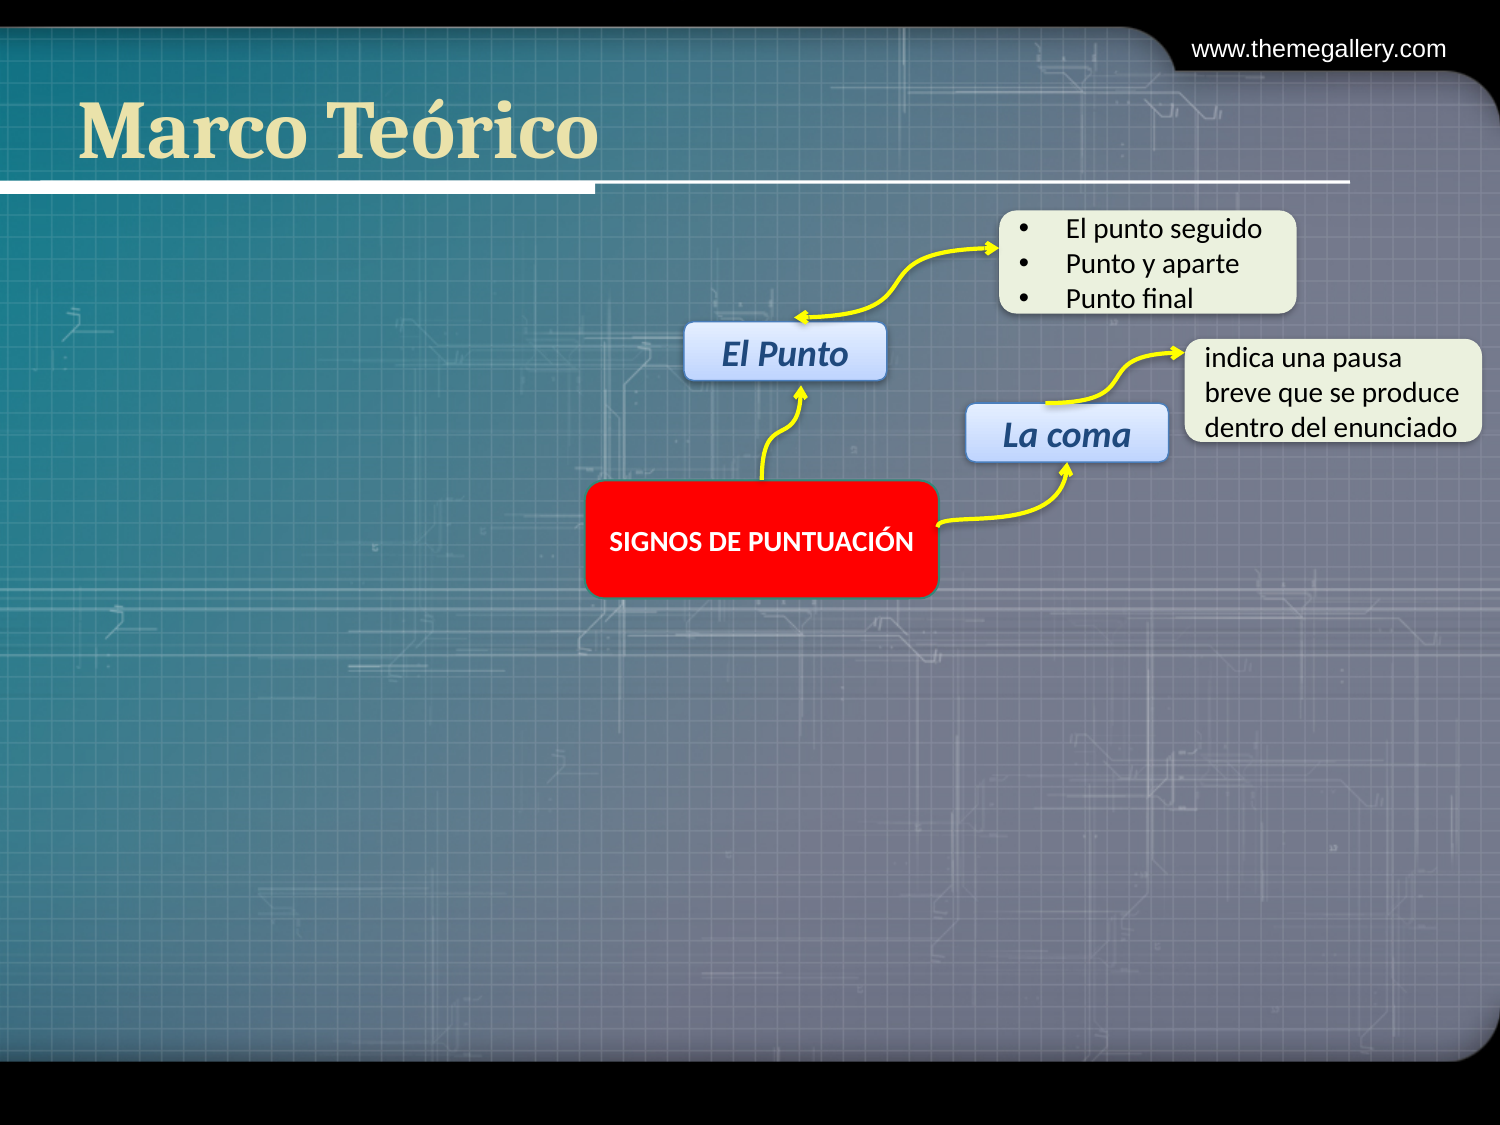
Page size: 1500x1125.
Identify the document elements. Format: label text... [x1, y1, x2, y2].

text_box La coma [965, 402, 1169, 463]
text_box El punto seguido Punto y aparte Punto final [999, 210, 1297, 314]
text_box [794, 248, 1000, 318]
title Marco Teórico [62, 87, 1400, 163]
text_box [937, 462, 1068, 528]
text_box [734, 412, 829, 453]
picture [0, 0, 1500, 1125]
text_box indica una pausa breve que se produce dentro del enunciado [1184, 338, 1483, 442]
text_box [1045, 352, 1185, 404]
footer www.themegallery.com [1168, 24, 1463, 76]
text_box SIGNOS DE PUNTUACIÓN [583, 479, 941, 600]
text_box El Punto [683, 321, 887, 381]
